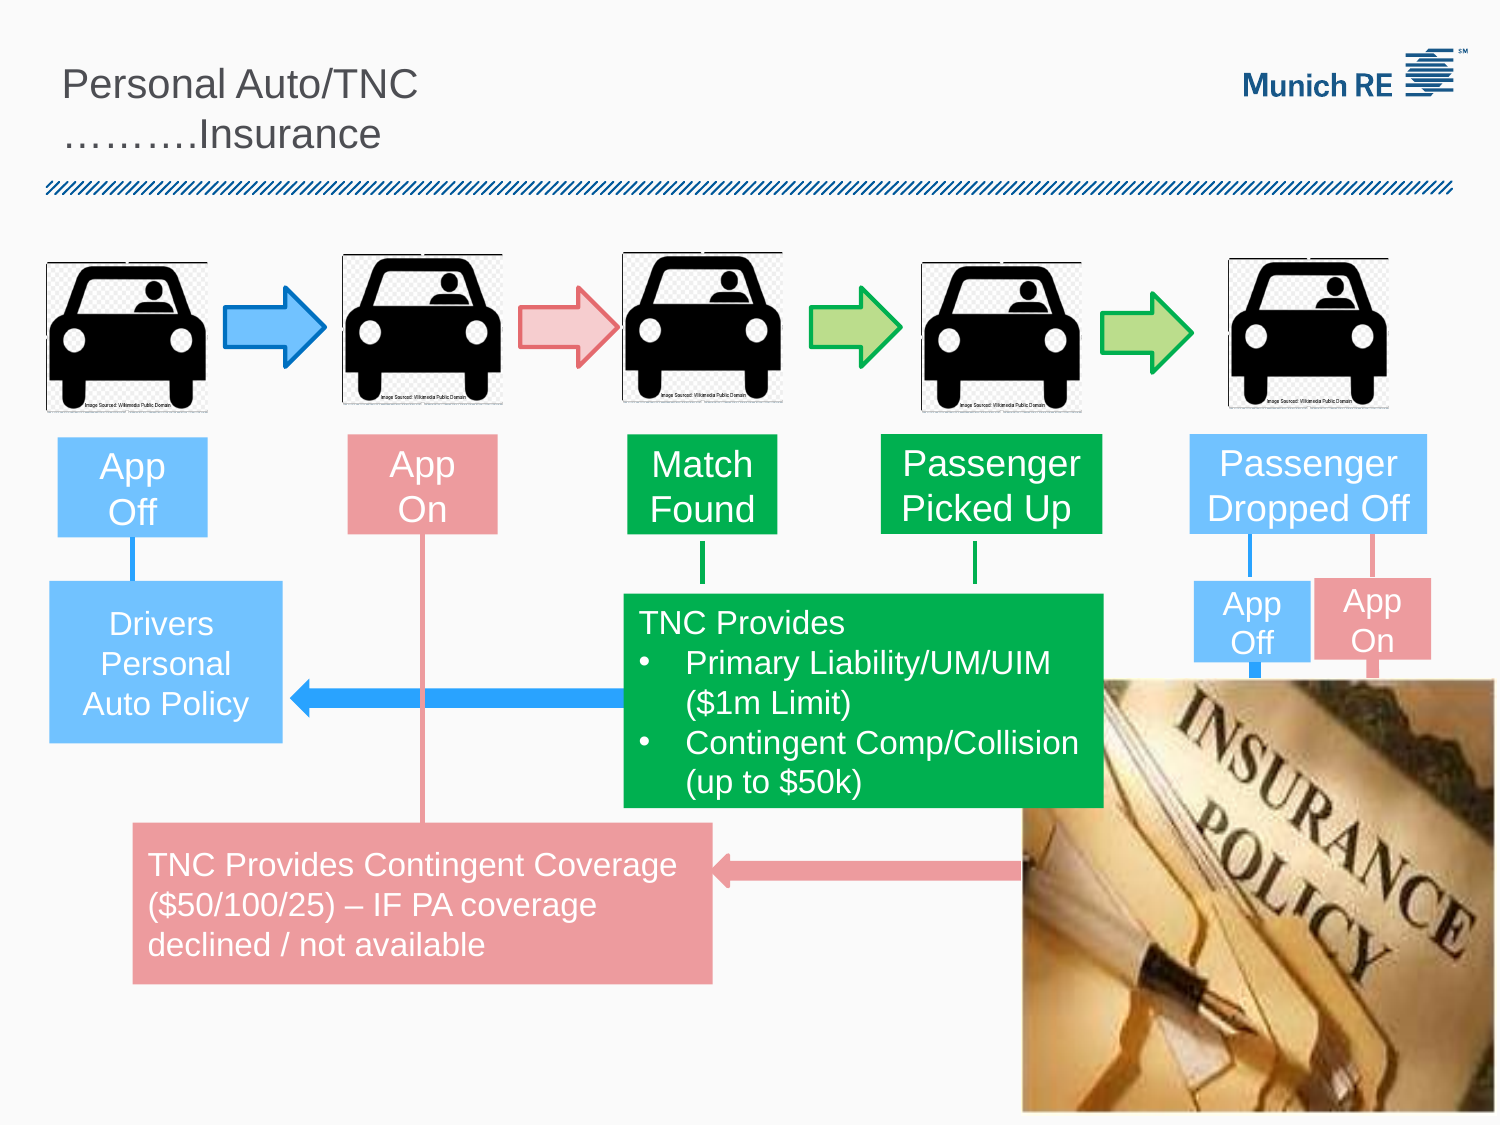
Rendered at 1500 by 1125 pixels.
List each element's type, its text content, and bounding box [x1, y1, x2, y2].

text_box [808, 285, 903, 369]
text_box Drivers Personal Auto Policy [47, 579, 285, 745]
text_box [287, 676, 418, 720]
text_box App Off [1192, 579, 1313, 665]
picture [920, 262, 1083, 413]
text_box [710, 853, 1016, 889]
text_box App On [1312, 576, 1433, 662]
picture [621, 251, 784, 403]
text_box Personal Auto/TNC ……….Insurance [46, 49, 535, 165]
text_box TNC Provides Primary Liability/UM/UIM ($1m Limit) Contingent Comp/Collision (up to $50k) [622, 591, 1106, 810]
text_box App On [346, 432, 500, 536]
picture [46, 262, 208, 413]
text_box Match Found [625, 432, 779, 536]
text_box [1100, 291, 1195, 375]
text_box [428, 686, 622, 710]
picture [341, 254, 504, 405]
text_box App Off [55, 435, 210, 539]
text_box [518, 285, 616, 369]
text_box Passenger Dropped Off [1188, 432, 1429, 536]
text_box [222, 285, 328, 369]
picture [1021, 678, 1498, 1117]
text_box Passenger Picked Up [879, 432, 1104, 536]
text_box TNC Provides Contingent Coverage ($50/100/25) – IF PA coverage declined / not available [131, 821, 715, 986]
picture [1227, 258, 1390, 410]
